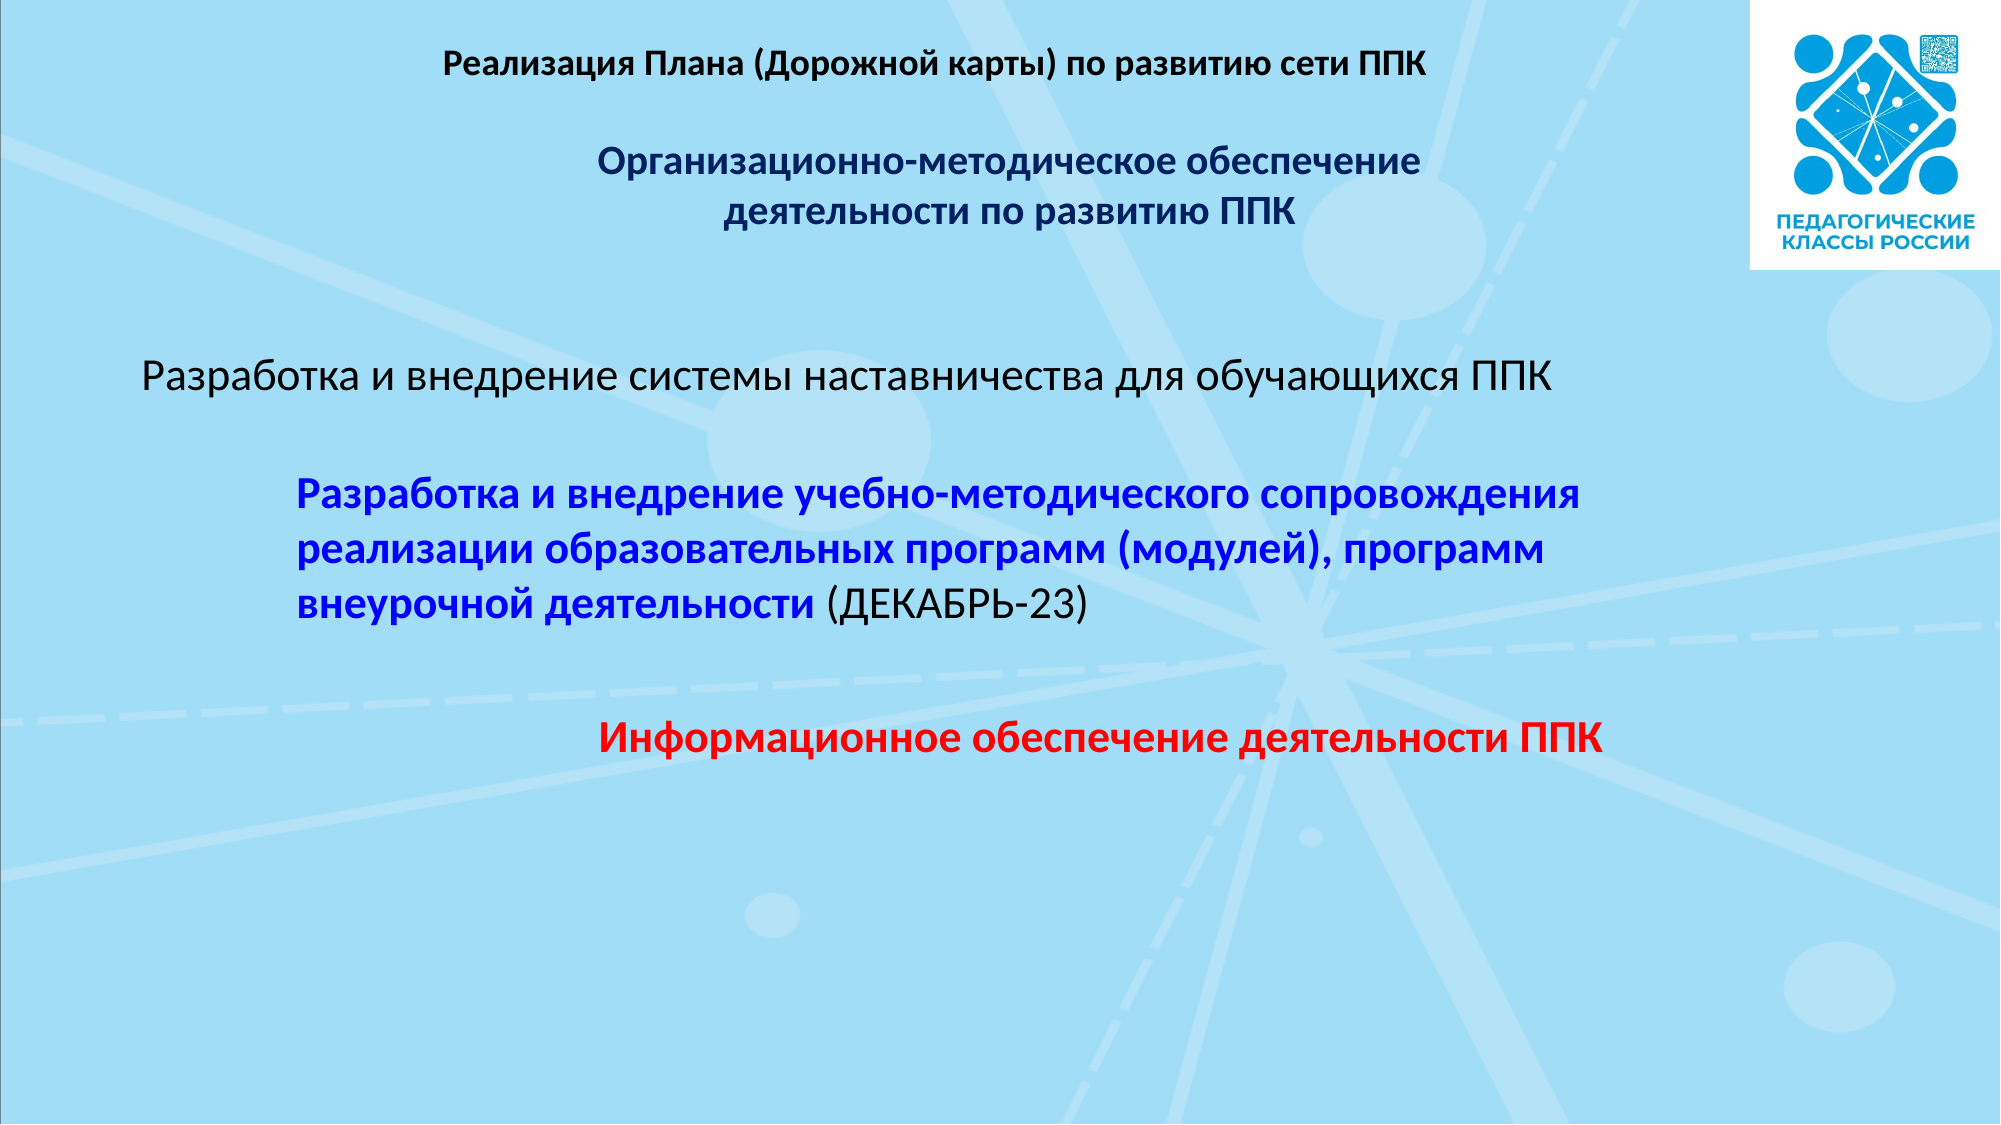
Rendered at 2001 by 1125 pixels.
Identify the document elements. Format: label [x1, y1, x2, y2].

text_box [0, 0, 2000, 1124]
